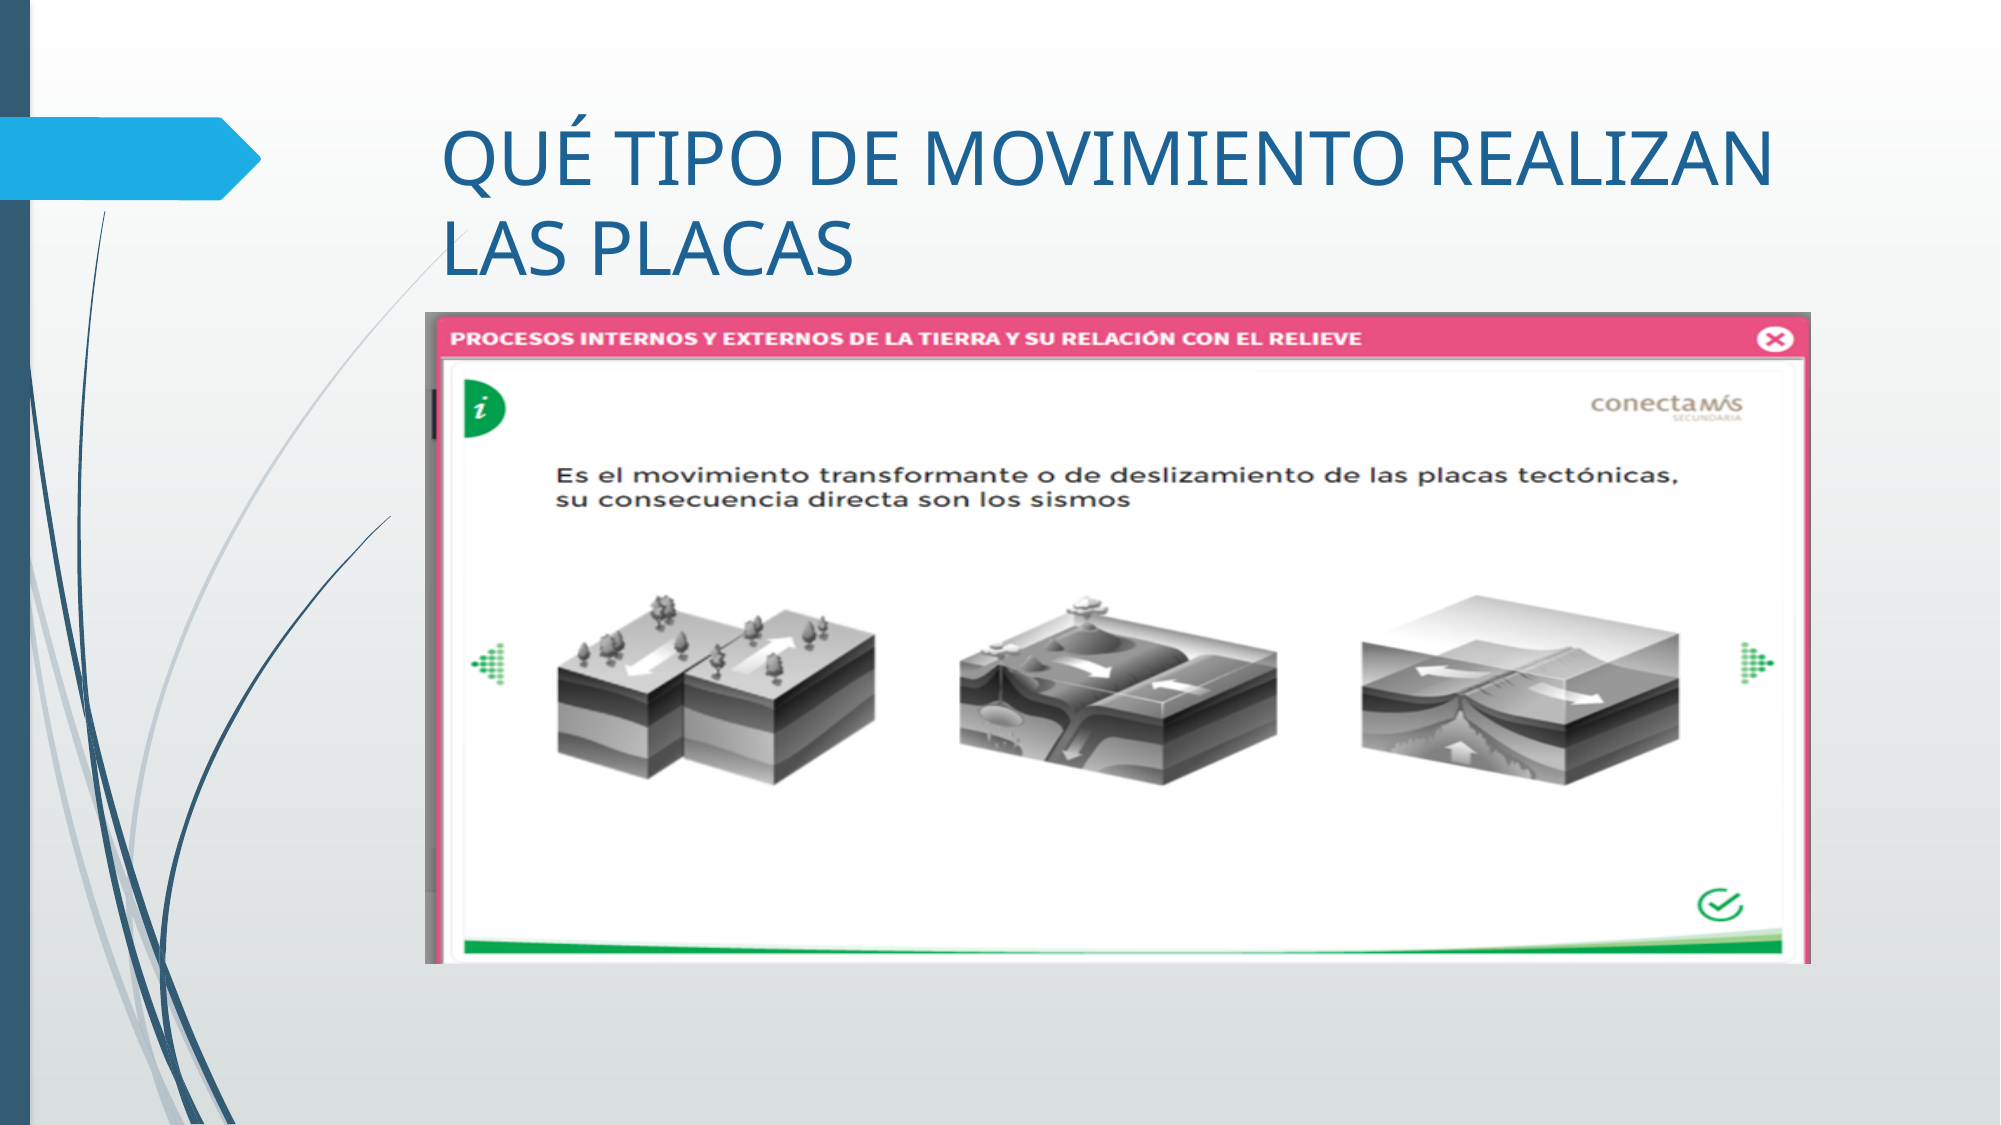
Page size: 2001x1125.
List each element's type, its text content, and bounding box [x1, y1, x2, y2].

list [425, 312, 1811, 964]
title QUÉ TIPO DE MOVIMIENTO REALIZAN LAS PLACAS [425, 102, 1888, 313]
